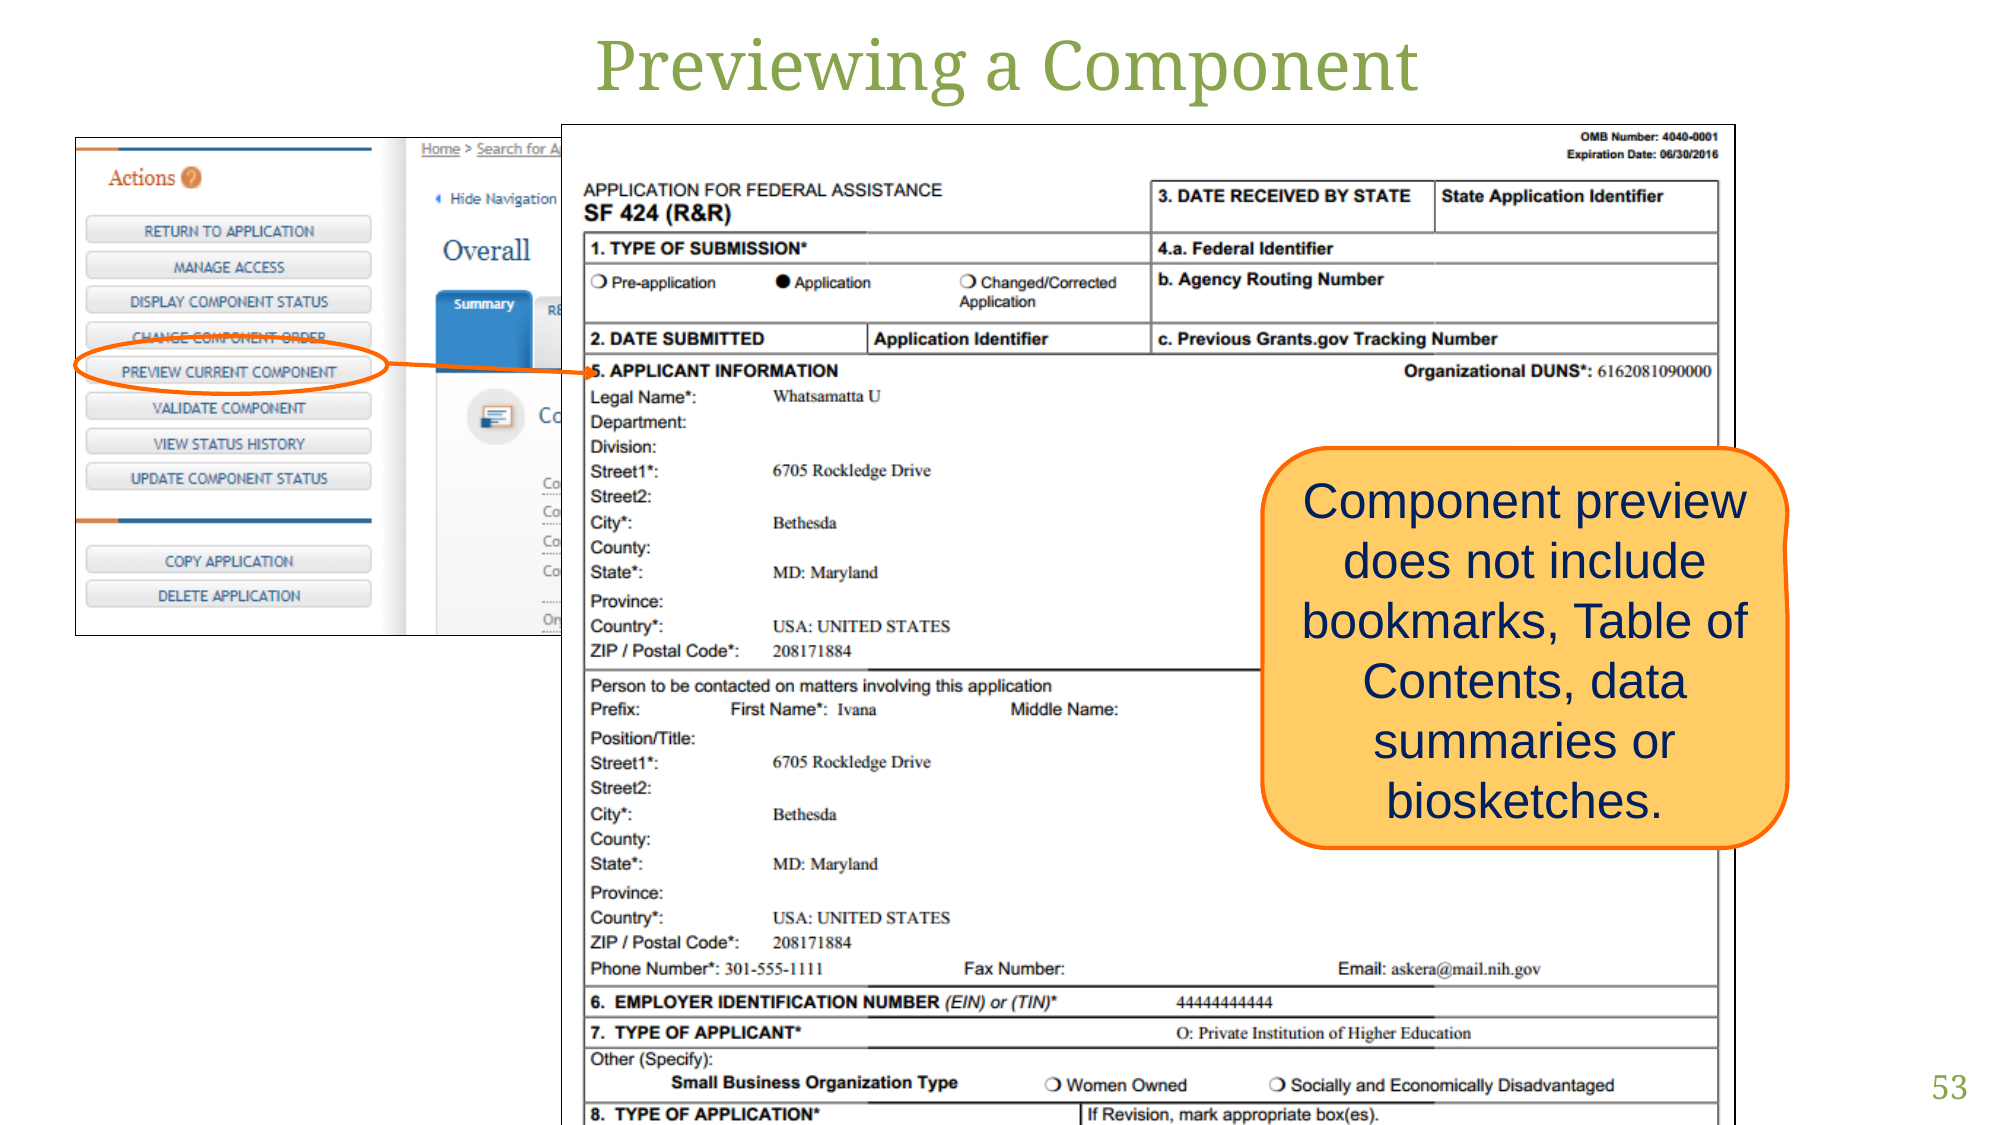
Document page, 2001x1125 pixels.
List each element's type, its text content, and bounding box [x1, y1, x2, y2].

text_box Component preview does not include bookmarks, Table of Contents, data summaries or biosketches. [1741, 451, 1788, 845]
slide_number 53 [1899, 1052, 2000, 1125]
picture [74, 125, 1735, 1125]
title Previewing a Component [75, 0, 1942, 112]
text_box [385, 363, 599, 374]
